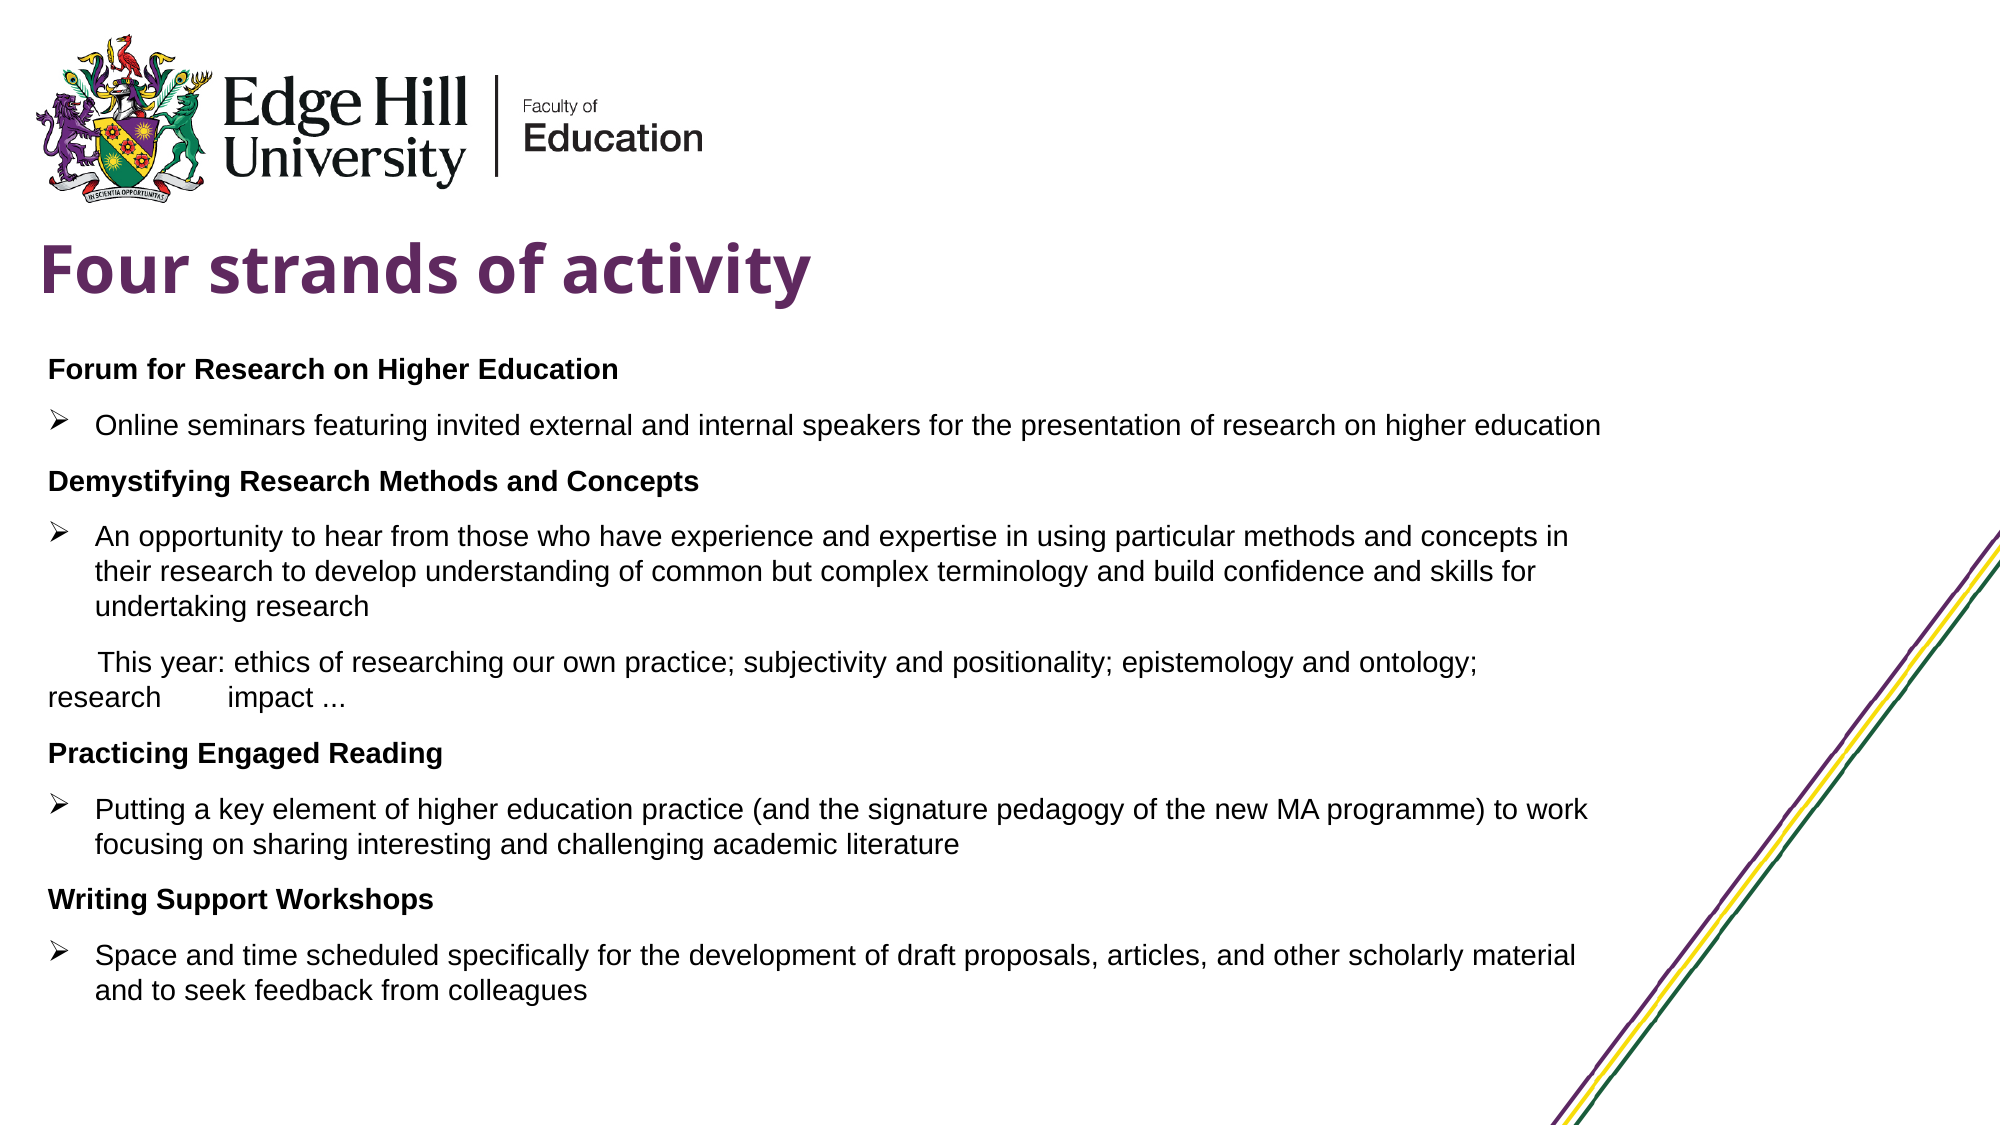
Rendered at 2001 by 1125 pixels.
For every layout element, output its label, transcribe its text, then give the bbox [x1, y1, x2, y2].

picture [29, 29, 709, 207]
title Four strands of activity [23, 228, 1749, 316]
list Forum for Research on Higher Education Online seminars featuring invited external and internal speakers for the presentation of research on higher education Demystifying Research Methods and Concepts An opportunity to hear from those who have experience and expertise in using particular methods and concepts in their research to develop understanding of common but complex terminology and build confidence and skills for undertaking research This year: ethics of researching our own practice; subjectivity and positionality; epistemology and ontology; research impact ... Practicing Engaged Reading Putting a key element of higher education practice (and the signature pedagogy of the new MA programme) to work focusing on sharing interesting and challenging academic literature Writing Support Workshops Space and time scheduled specifically for the development of draft proposals, articles, and other scholarly material and to seek feedback from colleagues [32, 342, 1624, 1125]
